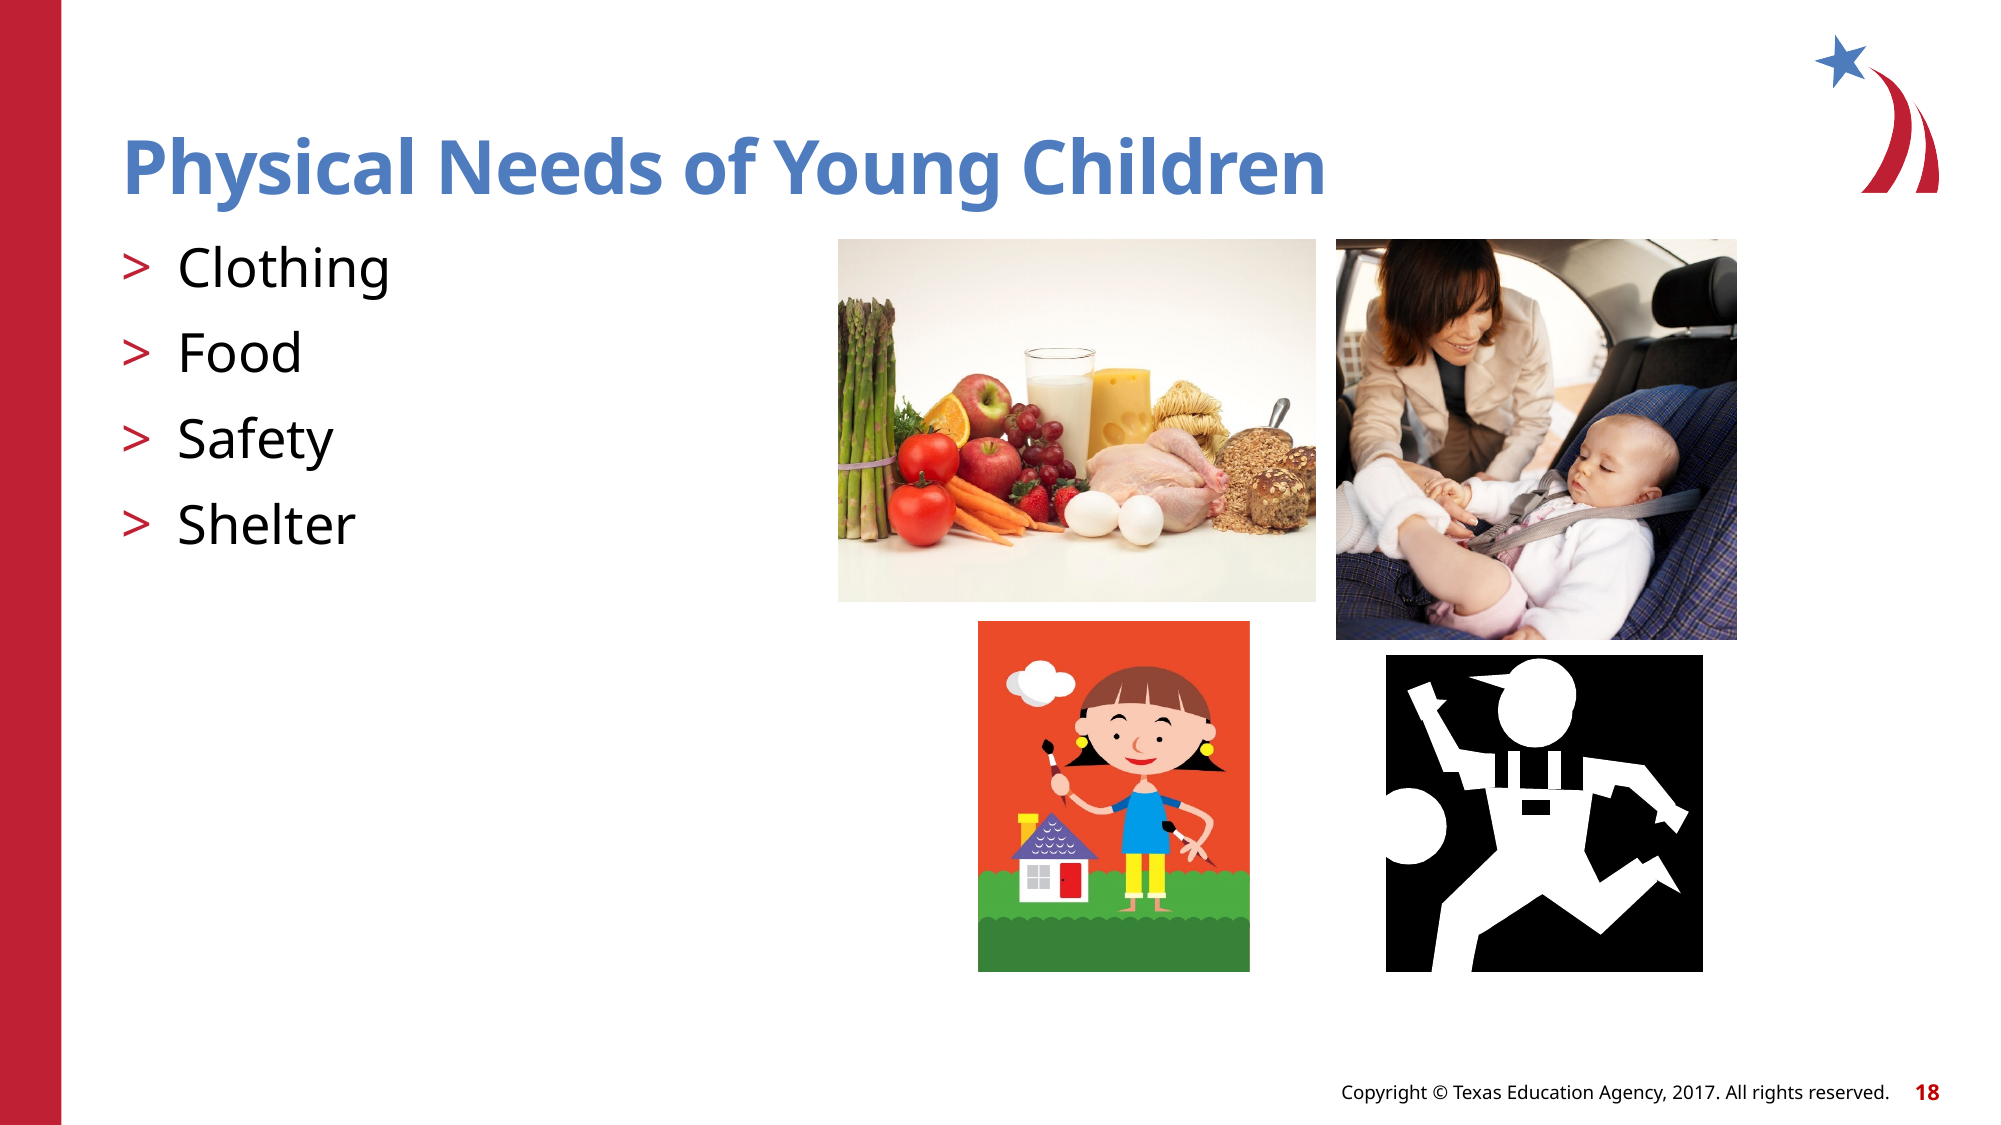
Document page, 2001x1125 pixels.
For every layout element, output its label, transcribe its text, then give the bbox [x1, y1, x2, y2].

picture [978, 621, 1250, 972]
picture [1370, 655, 1703, 975]
picture [1814, 34, 1939, 193]
picture [1336, 239, 1737, 640]
list Clothing Food Safety Shelter [121, 233, 1000, 1010]
title Physical Needs of Young Children [121, 66, 1772, 211]
picture [838, 239, 1316, 602]
